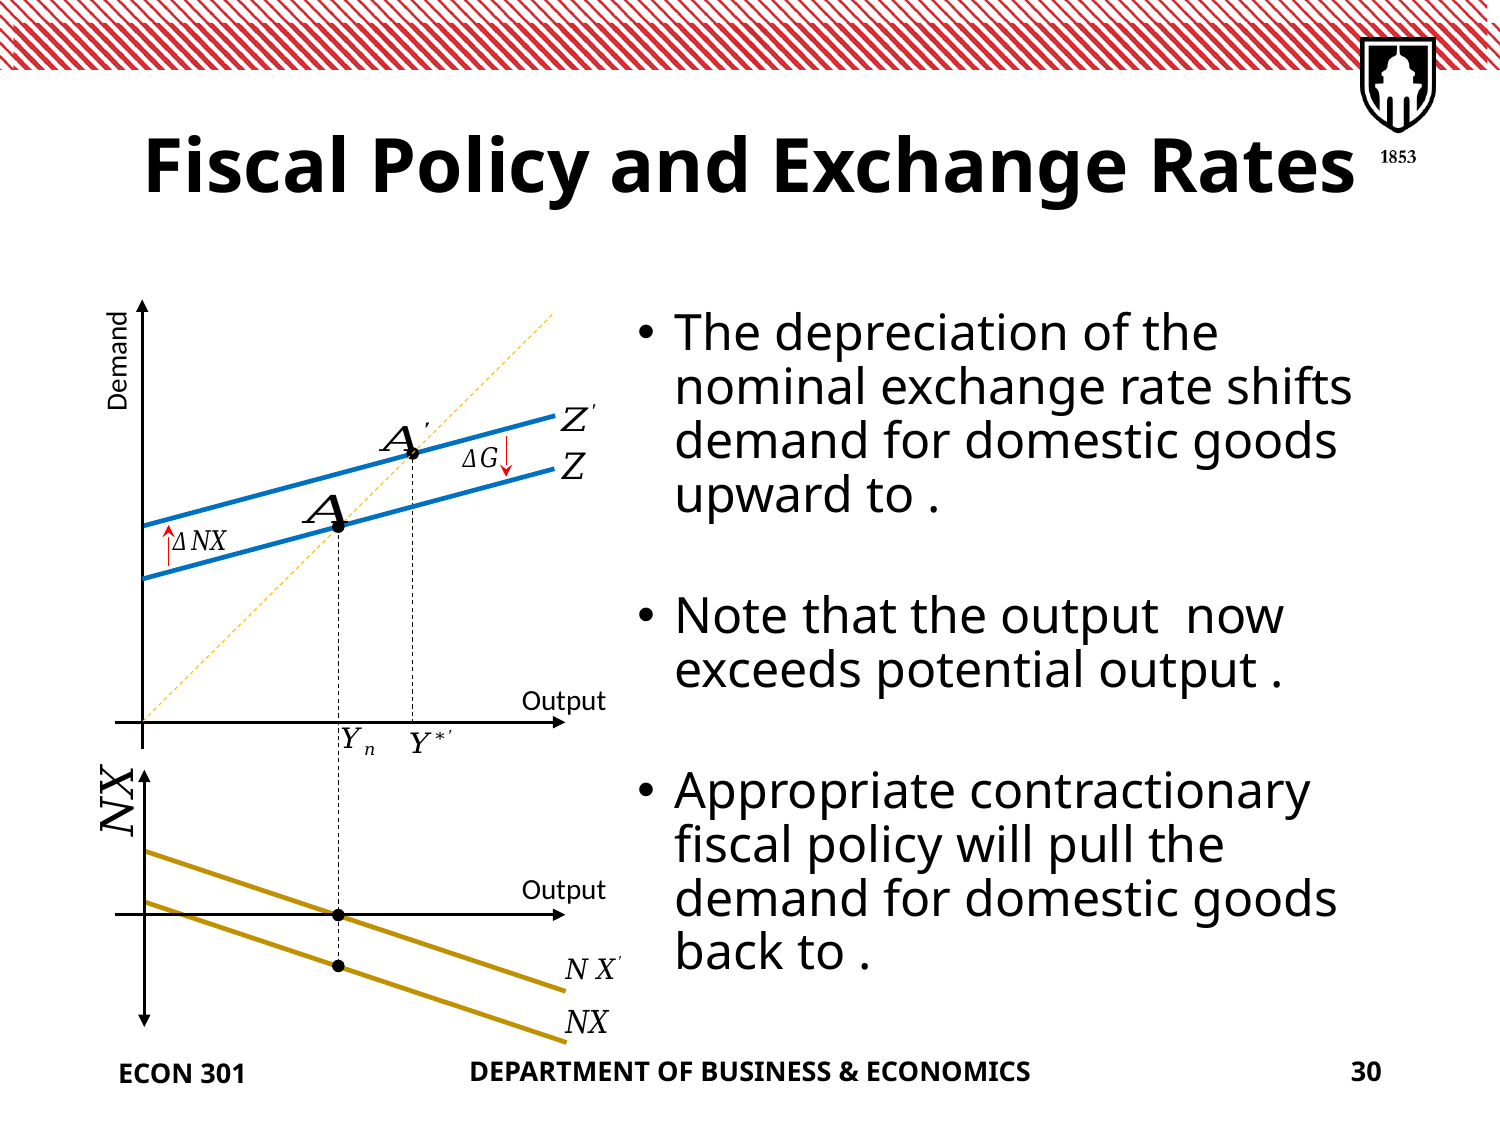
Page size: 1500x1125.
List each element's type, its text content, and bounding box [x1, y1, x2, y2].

slide_number ECON 301 [103, 1043, 277, 1103]
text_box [333, 436, 507, 921]
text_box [90, 295, 623, 1043]
title Fiscal Policy and Exchange Rates [103, 59, 1397, 278]
picture [0, 0, 1500, 163]
slide_number 30 [1059, 1042, 1397, 1103]
footer DEPARTMENT OF BUSINESS & ECONOMICS [277, 1042, 1059, 1103]
